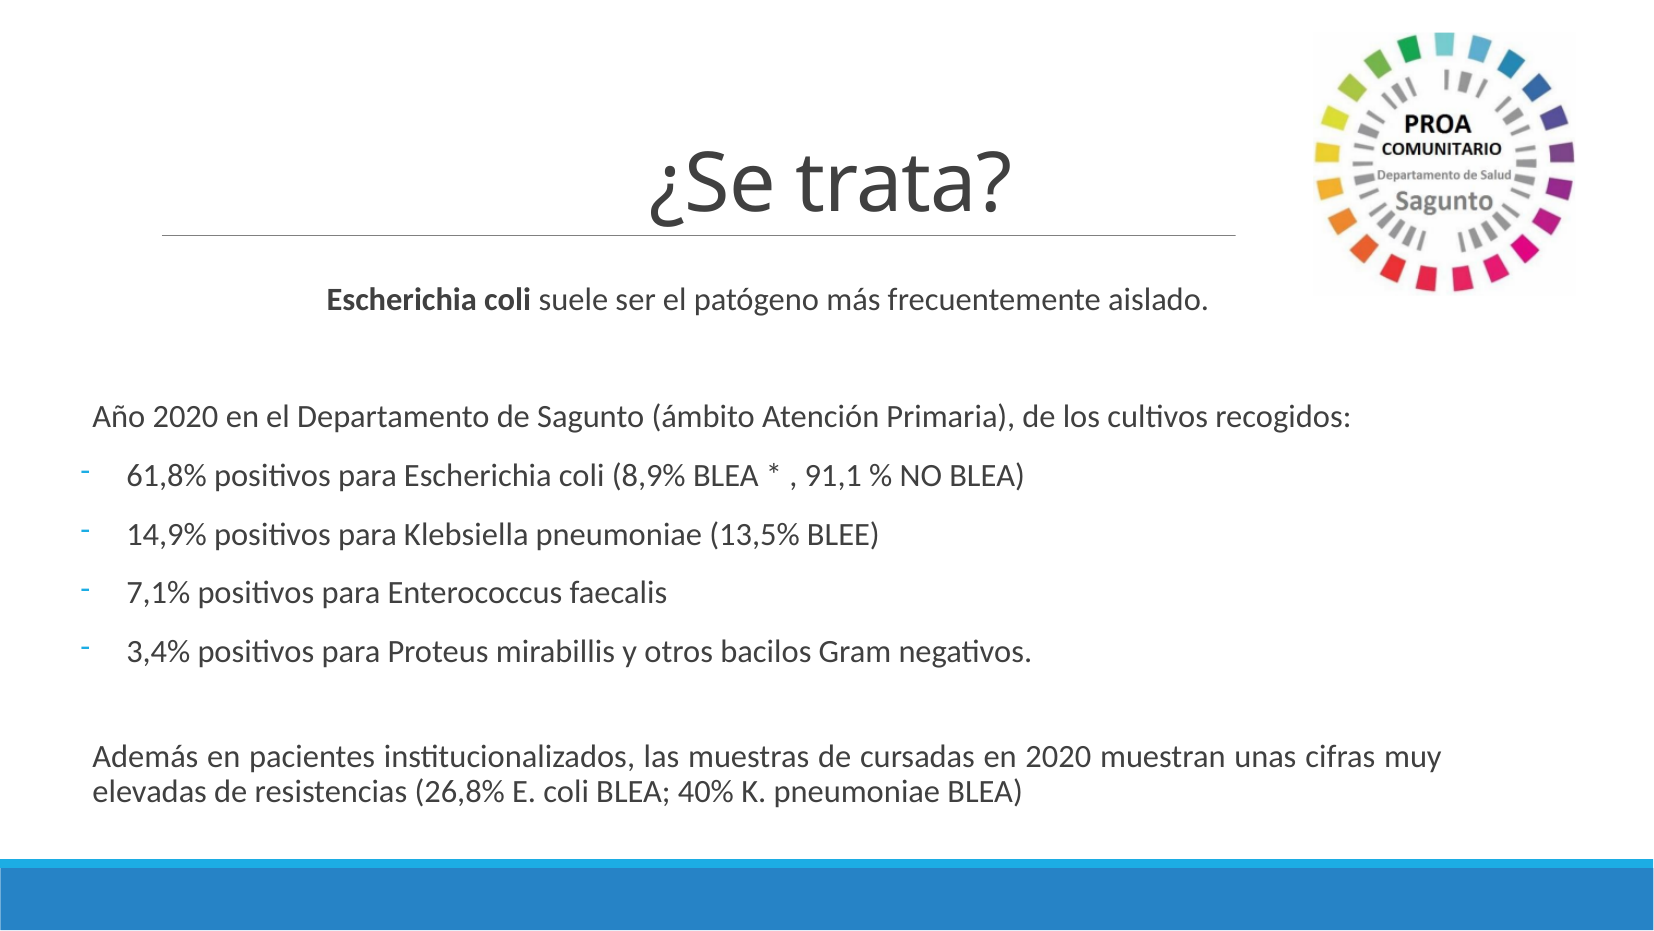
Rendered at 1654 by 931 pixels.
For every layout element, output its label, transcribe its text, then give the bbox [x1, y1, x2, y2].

list Escherichia coli suele ser el patógeno más frecuentemente aislado. Año 2020 en el Departamento de Sagunto (ámbito Atención Primaria), de los cultivos recogidos: 61,8% positivos para Escherichia coli (8,9% BLEA * , 91,1 % NO BLEA) 14,9% positivos para Klebsiella pneumoniae (13,5% BLEE) 7,1% positivos para Enterococcus faecalis 3,4% positivos para Proteus mirabillis y otros bacilos Gram negativos. Además en pacientes institucionalizados, las muestras de cursadas en 2020 muestran unas cifras muy elevadas de resistencias (26,8% E. coli BLEA; 40% K. pneumoniae BLEA) [80, 274, 1445, 821]
title ¿Se trata? [148, 38, 1232, 236]
picture [1235, 20, 1654, 307]
